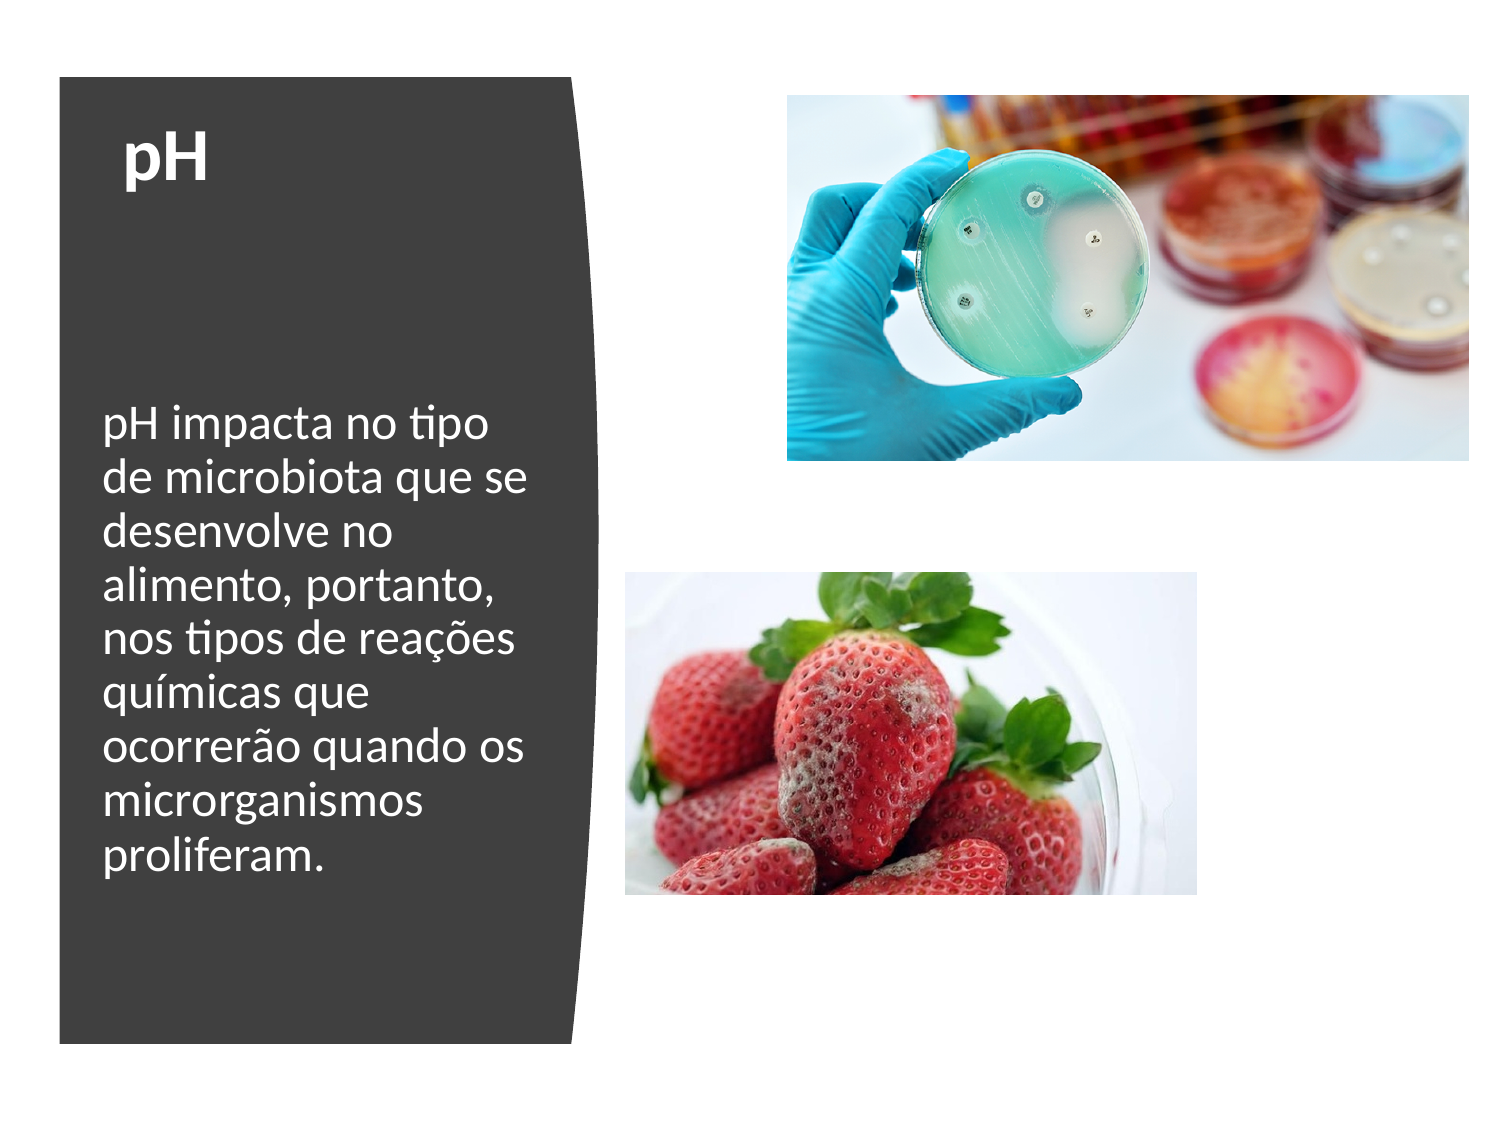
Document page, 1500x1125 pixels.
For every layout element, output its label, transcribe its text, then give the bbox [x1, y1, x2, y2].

text_box pH impacta no tipo de microbiota que se desenvolve no alimento, portanto, nos tipos de reações químicas que ocorrerão quando os microrganismos proliferam. [87, 388, 552, 890]
text_box [57, 75, 601, 1046]
picture [787, 95, 1469, 461]
picture [625, 571, 1197, 895]
text_box pH [107, 98, 225, 203]
